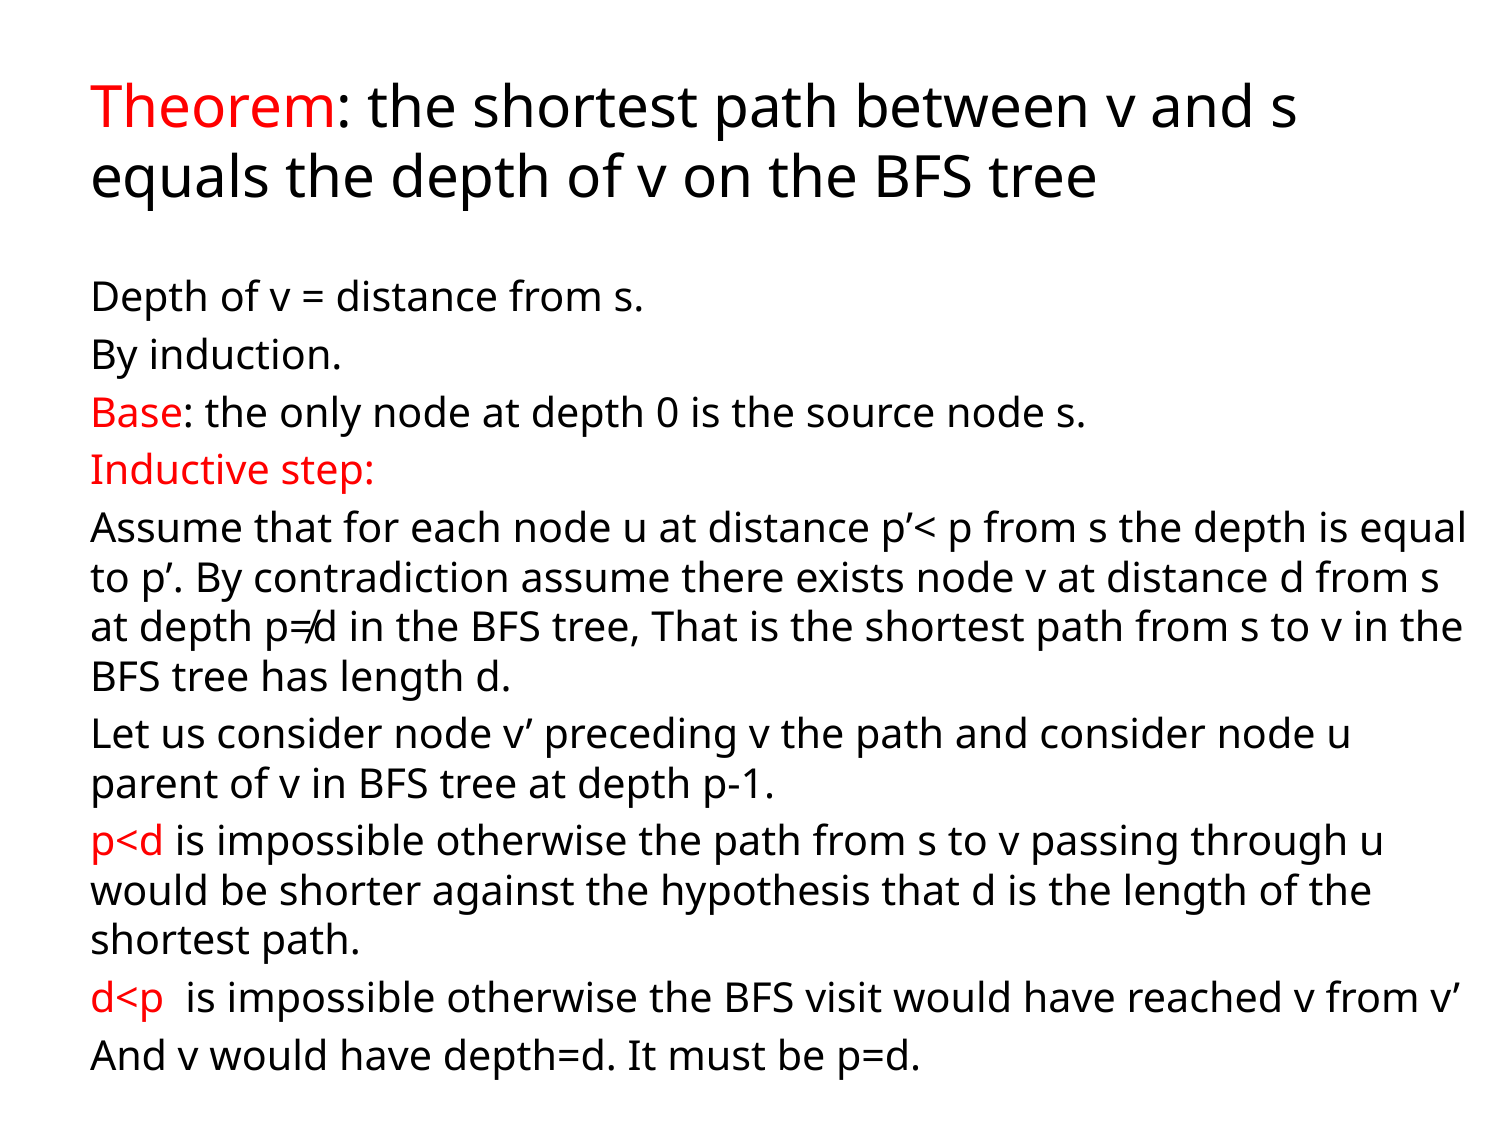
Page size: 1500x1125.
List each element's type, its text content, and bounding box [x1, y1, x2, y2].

list Depth of v = distance from s. By induction. Base: the only node at depth 0 is the source node s. Inductive step: Assume that for each node u at distance p’< p from s the depth is equal to p’. By contradiction assume there exists node v at distance d from s at depth p≠d in the BFS tree, That is the shortest path from s to v in the BFS tree has length d. Let us consider node v’ preceding v the path and consider node u parent of v in BFS tree at depth p-1. p<d is impossible otherwise the path from s to v passing through u would be shorter against the hypothesis that d is the length of the shortest path. d<p is impossible otherwise the BFS visit would have reached v from v’ And v would have depth=d. It must be p=d. [75, 205, 1500, 1087]
title Theorem: the shortest path between v and s equals the depth of v on the BFS tree [75, 45, 1425, 205]
